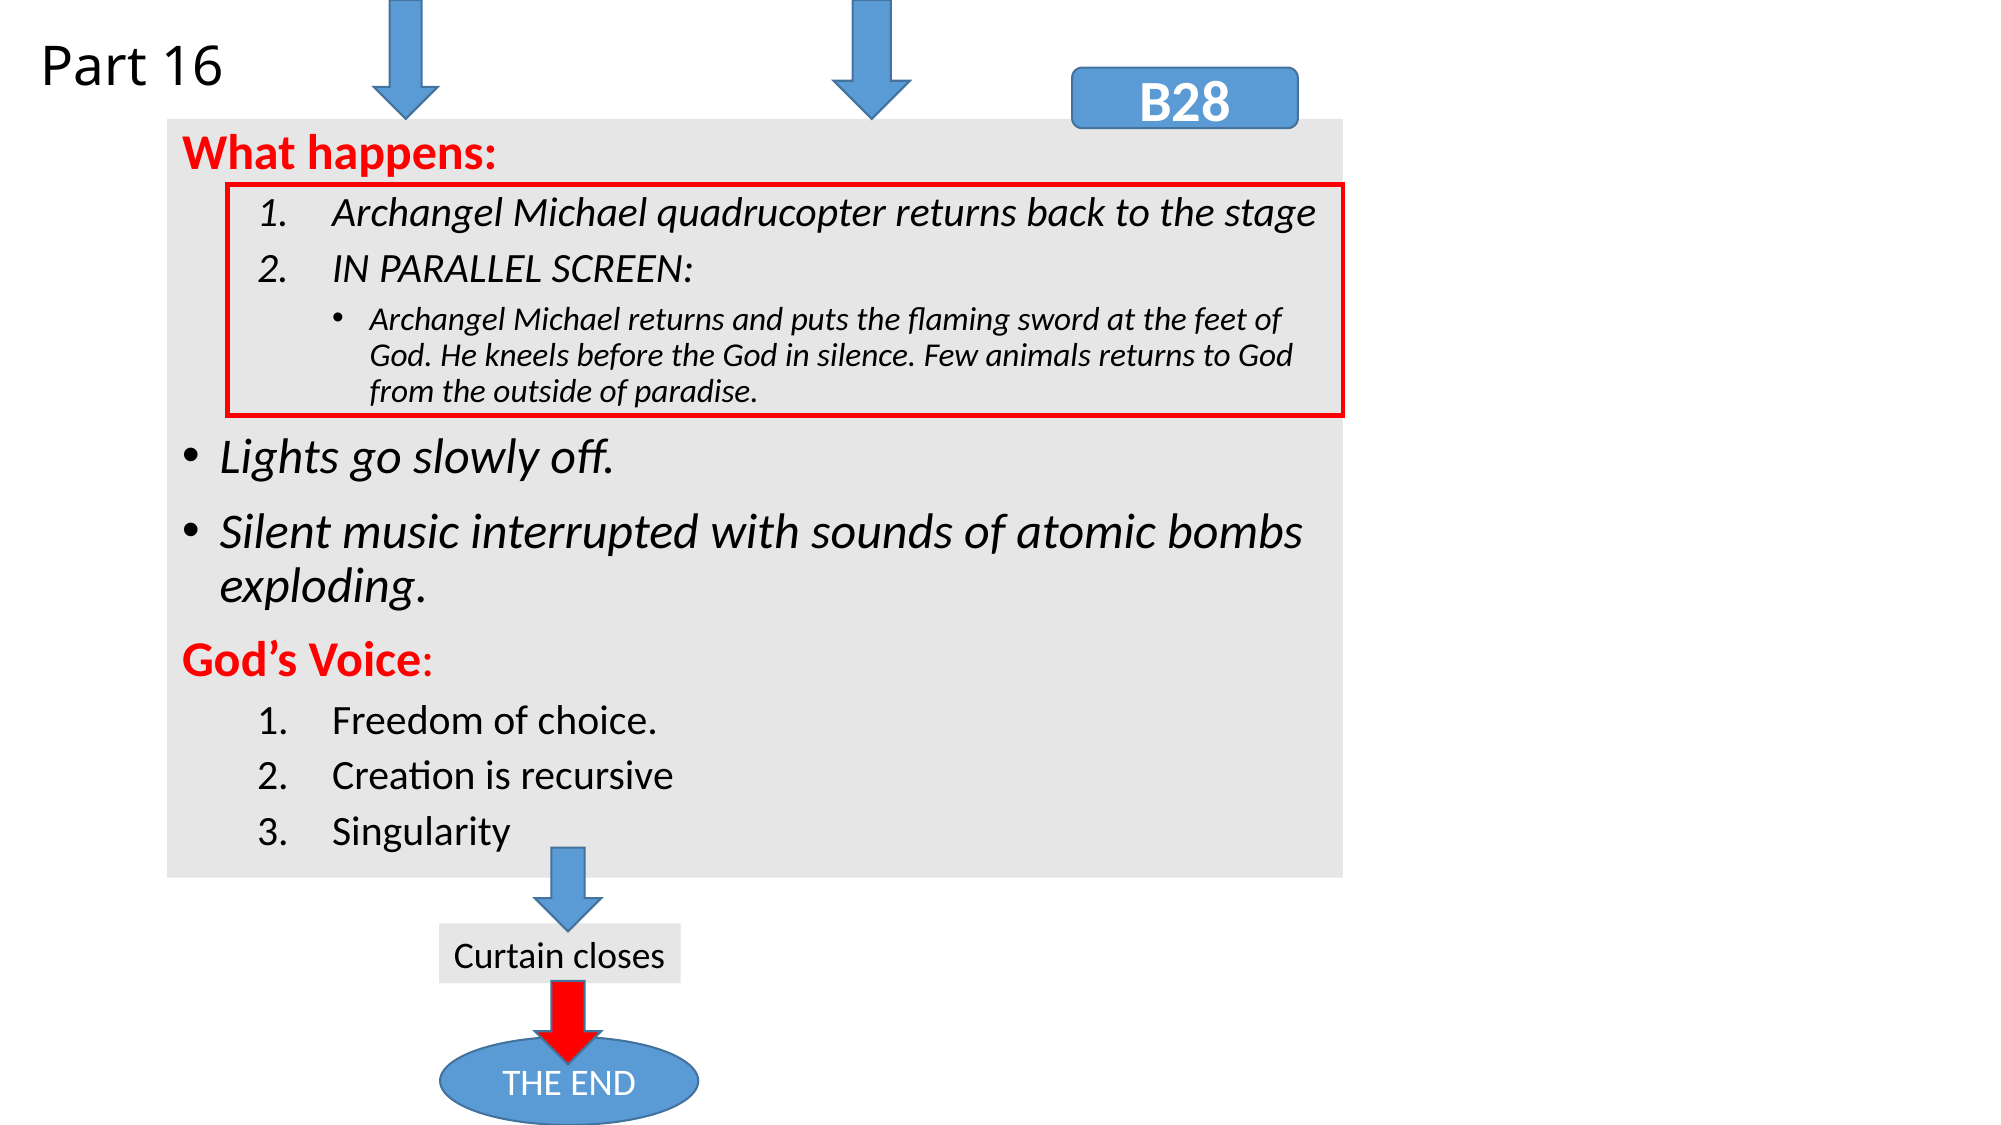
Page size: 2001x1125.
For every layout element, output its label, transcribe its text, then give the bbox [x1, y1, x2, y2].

text_box [227, 183, 1344, 417]
text_box [532, 846, 604, 933]
text_box [831, 0, 913, 121]
text_box [371, 0, 441, 121]
text_box Curtain closes [439, 923, 681, 984]
title Part 16 [25, 16, 250, 119]
text_box [532, 979, 604, 1066]
text_box THE END [439, 1036, 700, 1125]
list What happens: Archangel Michael quadrucopter returns back to the stage IN PARALLEL SCREEN: Archangel Michael returns and puts the flaming sword at the feet of God. He kneels before the God in silence. Few animals returns to God from the outside of paradise. Lights go slowly off. Silent music interrupted with sounds of atomic bombs exploding. God’s Voice: Freedom of choice. Creation is recursive Singularity [167, 118, 1343, 878]
text_box B28 [1071, 66, 1299, 130]
